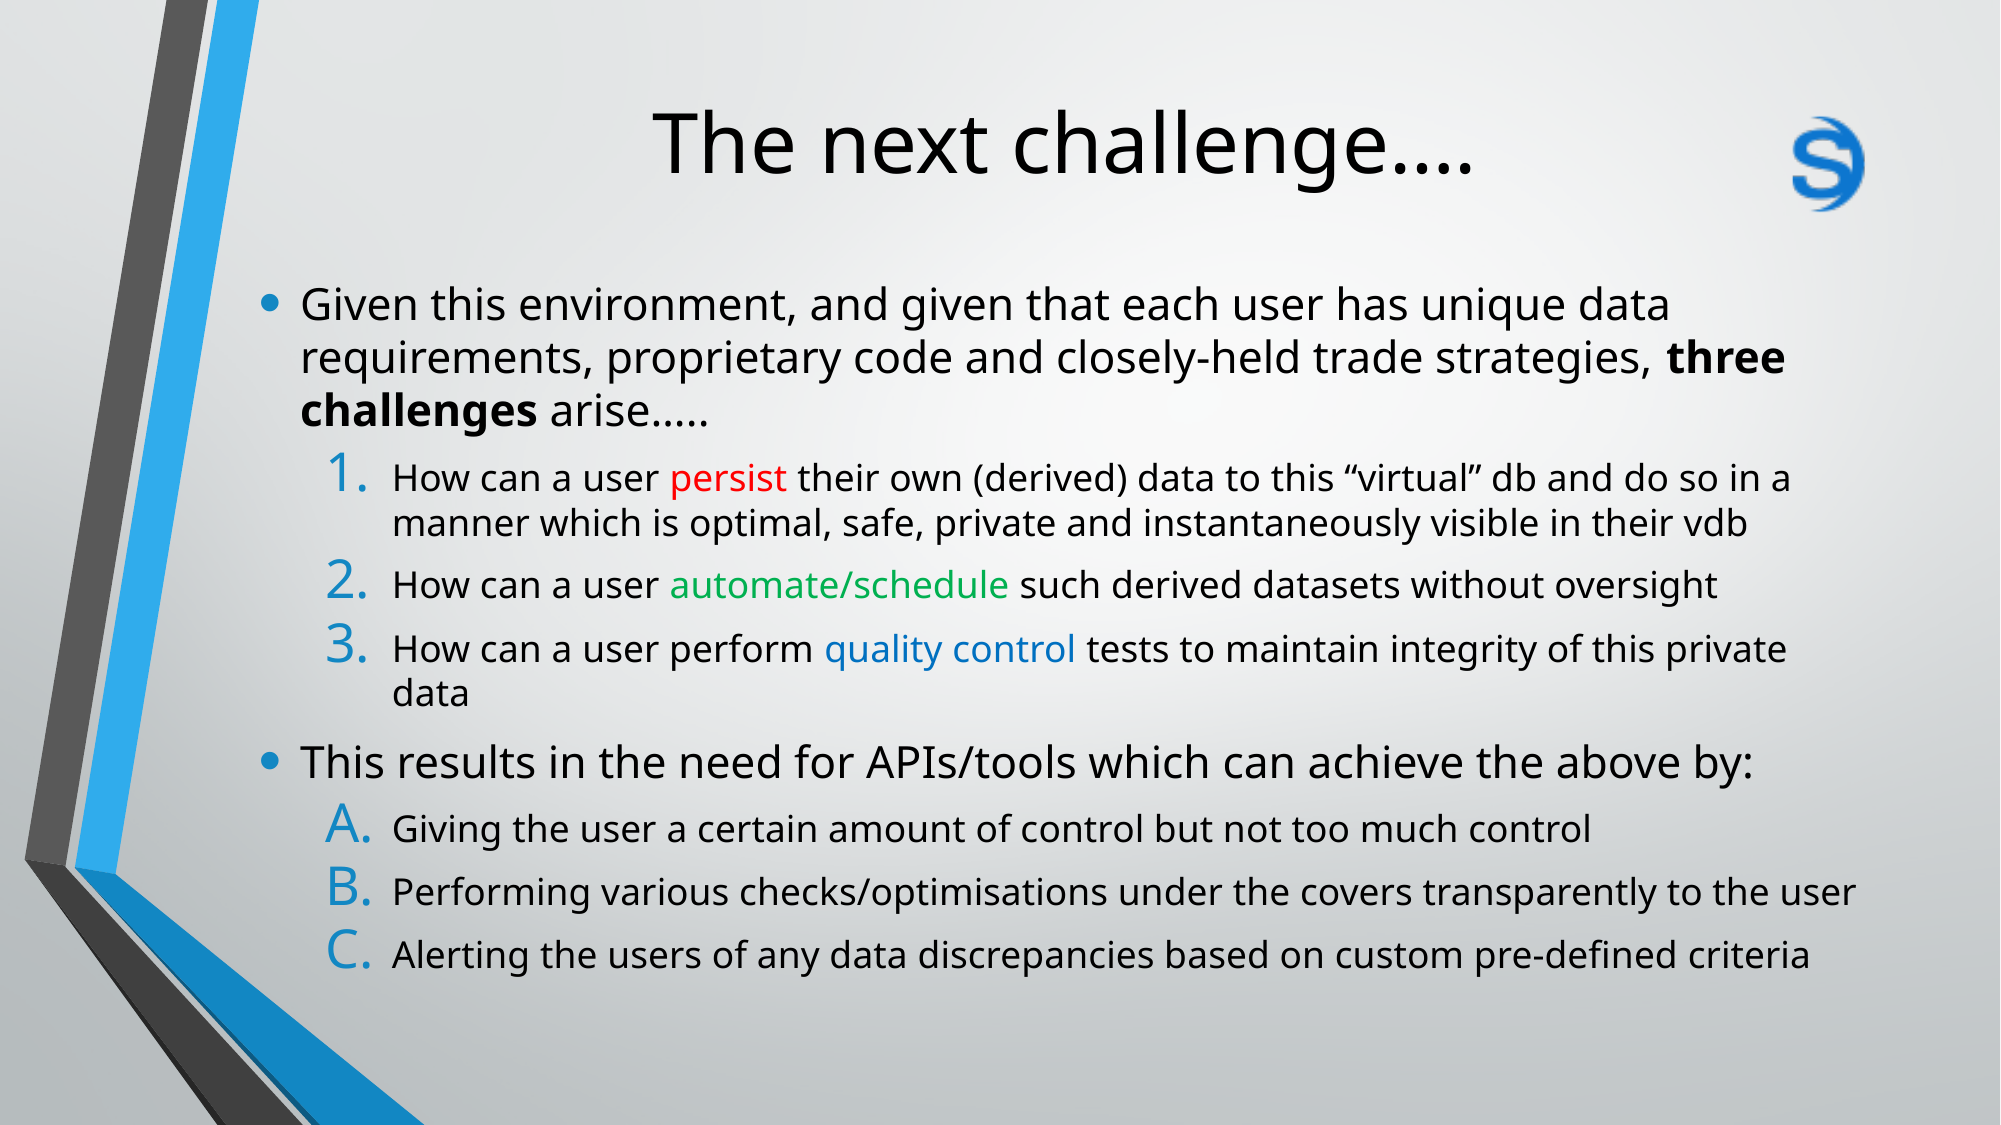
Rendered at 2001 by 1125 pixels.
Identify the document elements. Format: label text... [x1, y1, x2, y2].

picture [1781, 112, 1878, 220]
list Given this environment, and given that each user has unique data requirements, proprietary code and closely-held trade strategies, three challenges arise….. How can a user persist their own (derived) data to this “virtual” db and do so in a manner which is optimal, safe, private and instantaneously visible in their vdb How can a user automate/schedule such derived datasets without oversight How can a user perform quality control tests to maintain integrity of this private data This results in the need for APIs/tools which can achieve the above by: Giving the user a certain amount of control but not too much control Performing various checks/optimisations under the covers transparently to the user Alerting the users of any data discrepancies based on custom pre-defined criteria [243, 210, 1887, 1042]
title The next challenge…. [243, 70, 1887, 210]
